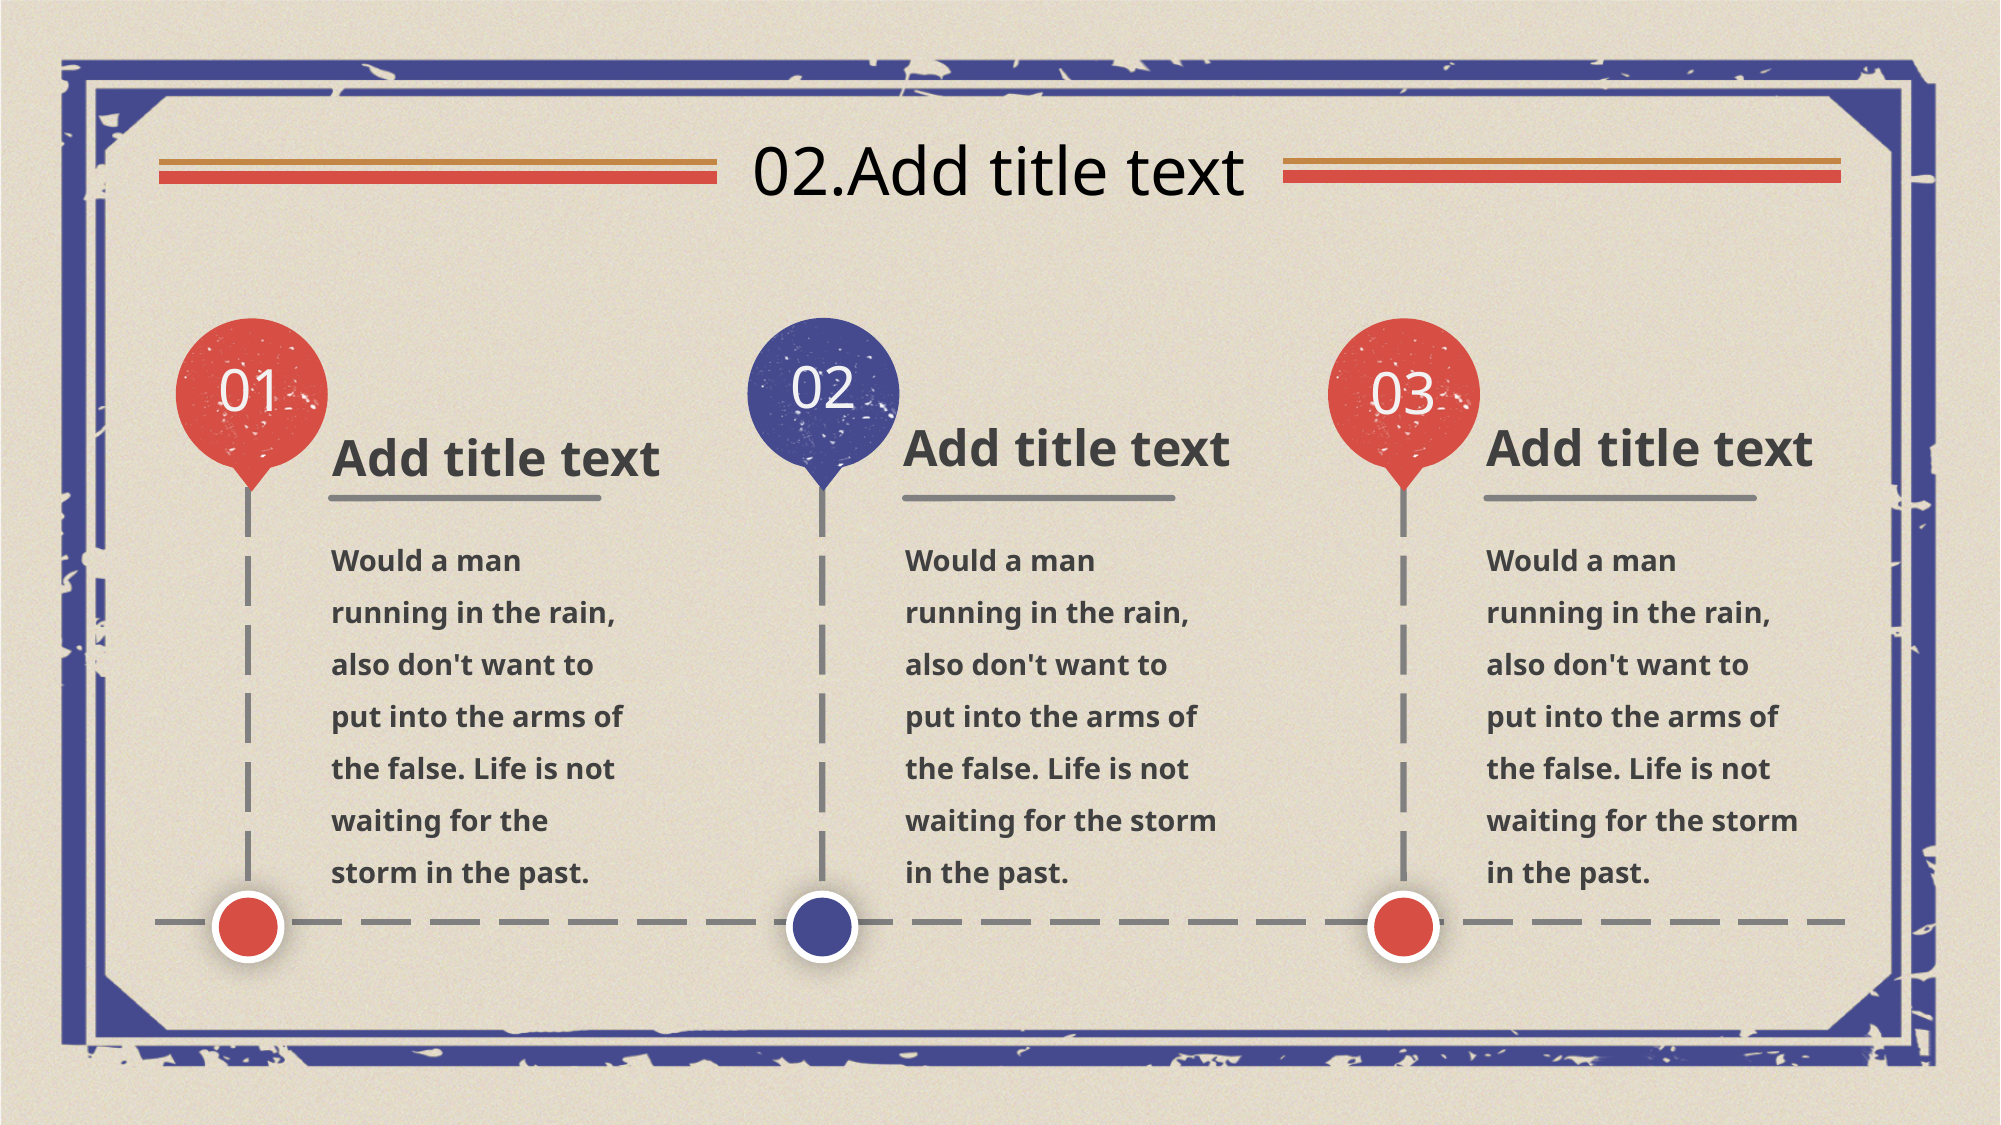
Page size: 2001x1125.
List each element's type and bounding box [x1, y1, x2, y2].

text_box [1283, 160, 1841, 177]
text_box [159, 161, 717, 178]
text_box [154, 306, 1865, 964]
picture [3, 0, 2000, 1125]
